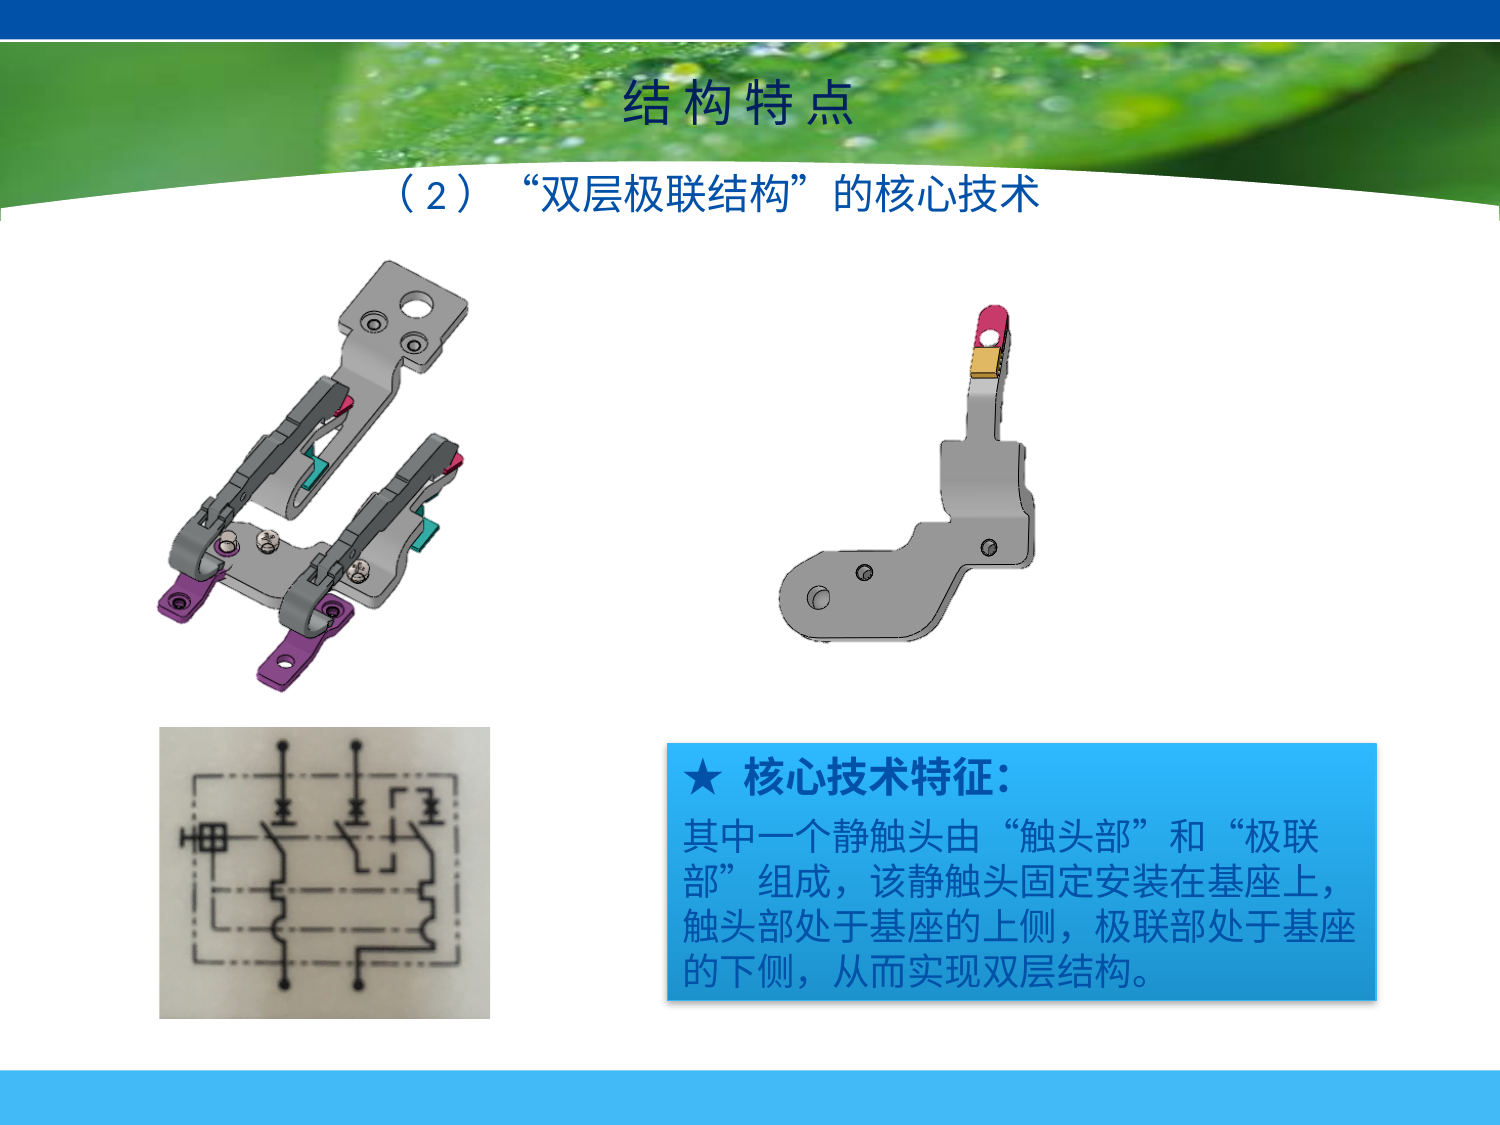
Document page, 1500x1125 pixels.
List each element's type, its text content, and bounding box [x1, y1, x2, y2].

text_box （2）“双层极联结构”的核心技术 [359, 160, 1222, 276]
picture [0, 42, 1500, 208]
picture [749, 276, 1068, 671]
picture [137, 242, 494, 707]
title 结 构 特 点 [606, 66, 1046, 138]
picture [159, 727, 491, 1020]
text_box ★ 核心技术特征： 其中一个静触头由“触头部”和“极联部”组成，该静触头固定安装在基座上，触头部处于基座的上侧，极联部处于基座的下侧，从而实现双层结构。 [667, 743, 1377, 1001]
